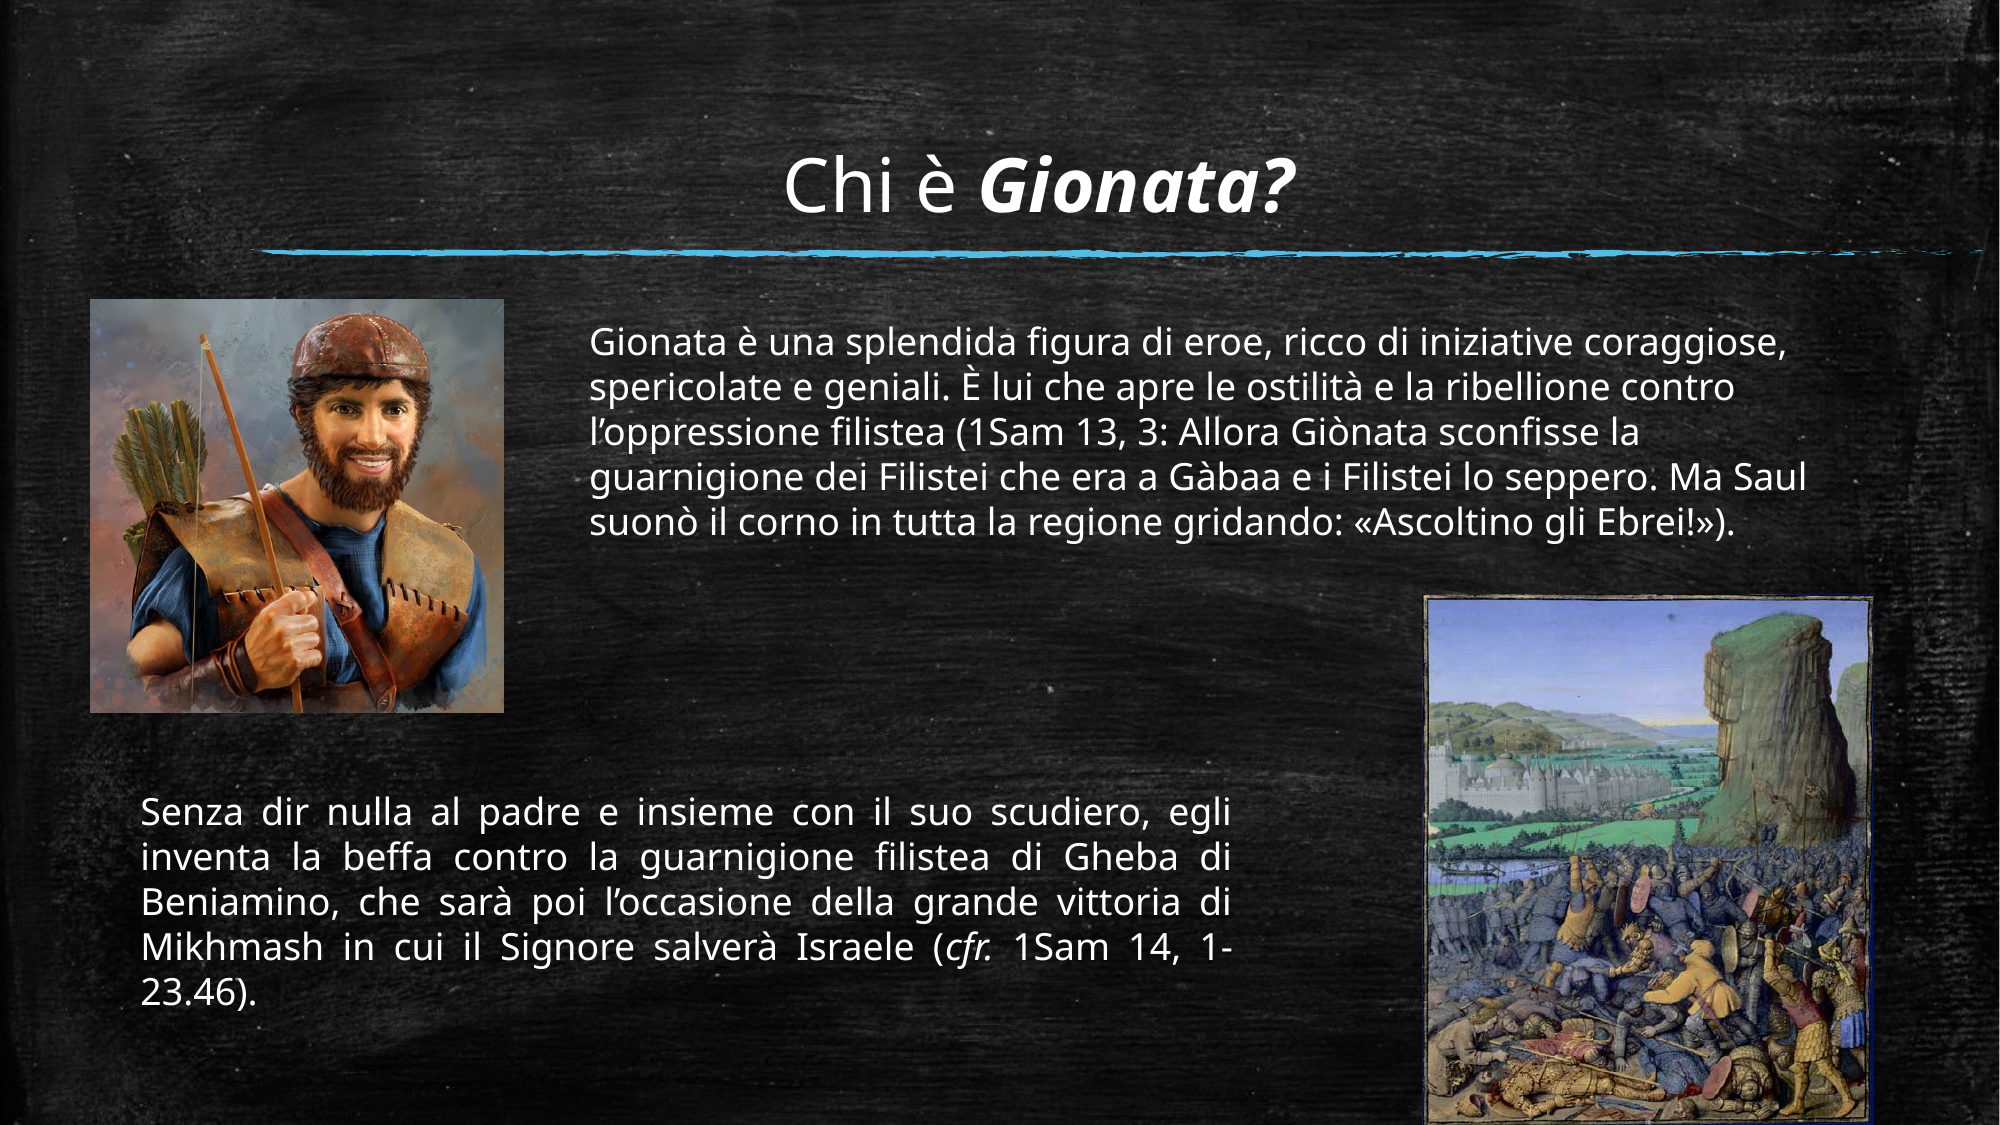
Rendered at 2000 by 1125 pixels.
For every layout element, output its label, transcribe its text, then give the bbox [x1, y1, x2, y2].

picture [90, 299, 504, 713]
text_box Senza dir nulla al padre e insieme con il suo scudiero, egli inventa la beffa contro la guarnigione filistea di Gheba di Beniamino, che sarà poi l’occasione della grande vittoria di Mikhmash in cui il Signore salverà Israele (cfr. 1Sam 14, 1-23.46). [125, 780, 1248, 1065]
picture [1422, 594, 1874, 1125]
title Chi è Gionata? [249, 73, 1750, 242]
text_box Gionata è una splendida figura di eroe, ricco di iniziative coraggiose, spericolate e geniali. È lui che apre le ostilità e la ribellione contro l’oppressione filistea (1Sam 13, 3: Allora Giònata sconfisse la guarnigione dei Filistei che era a Gàbaa e i Filistei lo seppero. Ma Saul suonò il corno in tutta la regione gridando: «Ascoltino gli Ebrei!»). [574, 310, 1825, 551]
